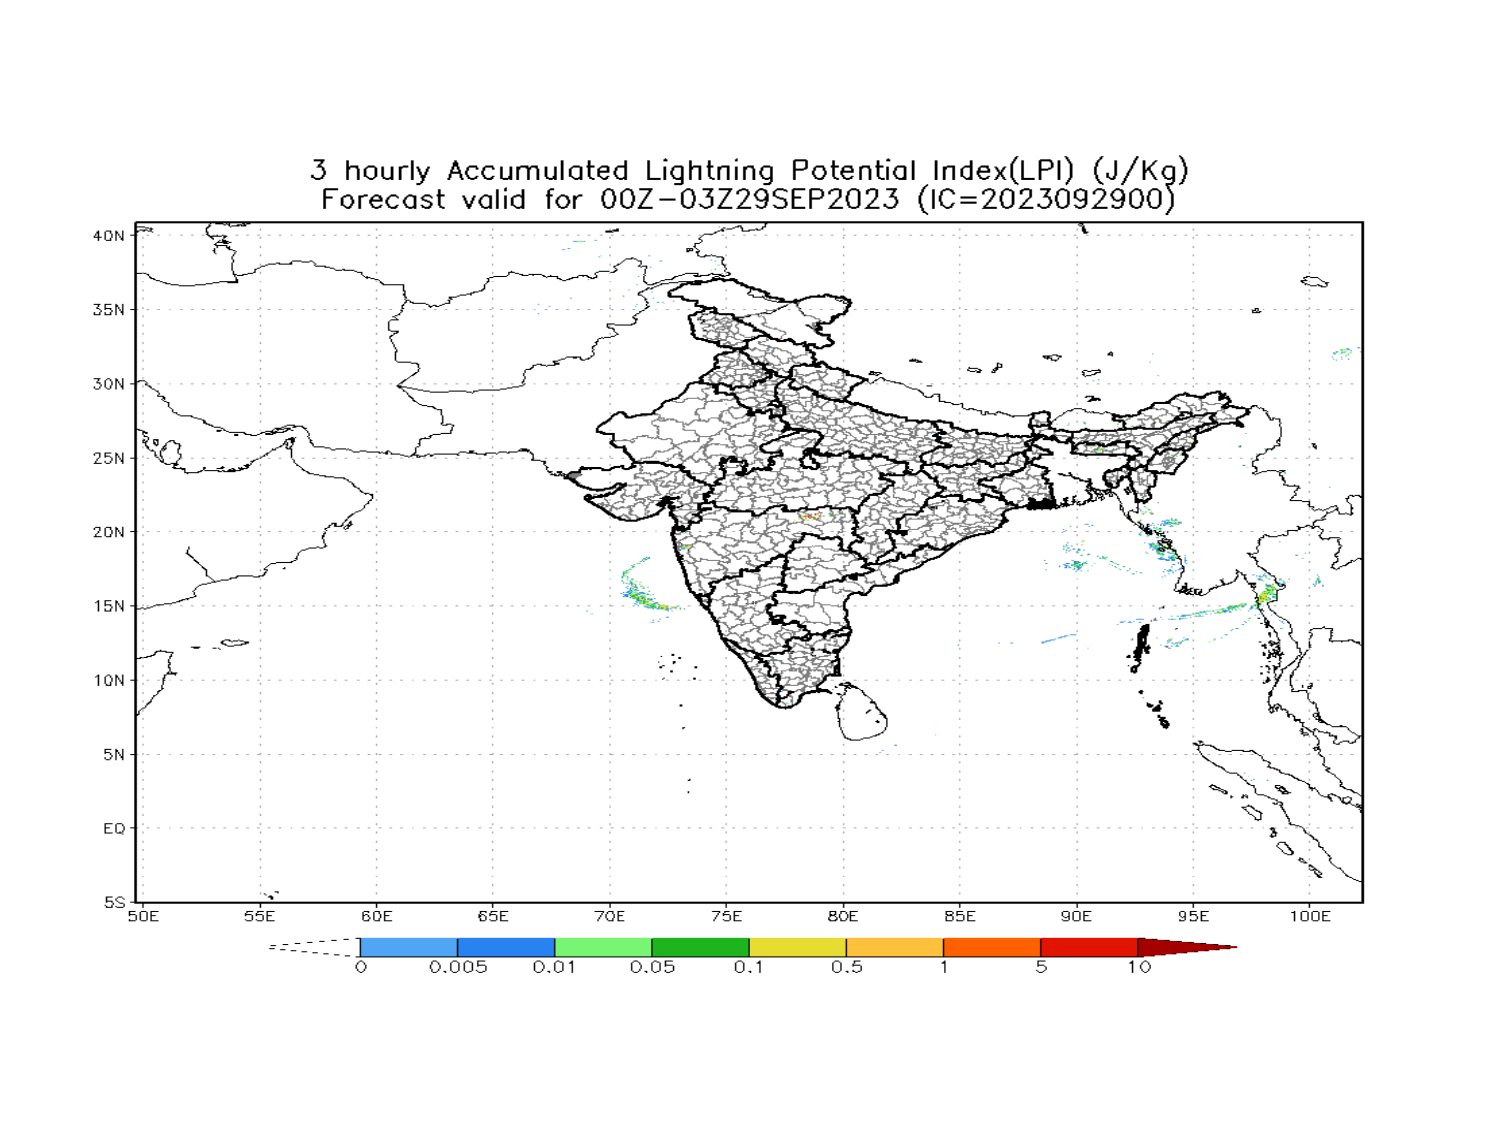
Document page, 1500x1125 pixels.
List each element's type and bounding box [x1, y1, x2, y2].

picture [74, 149, 1426, 976]
